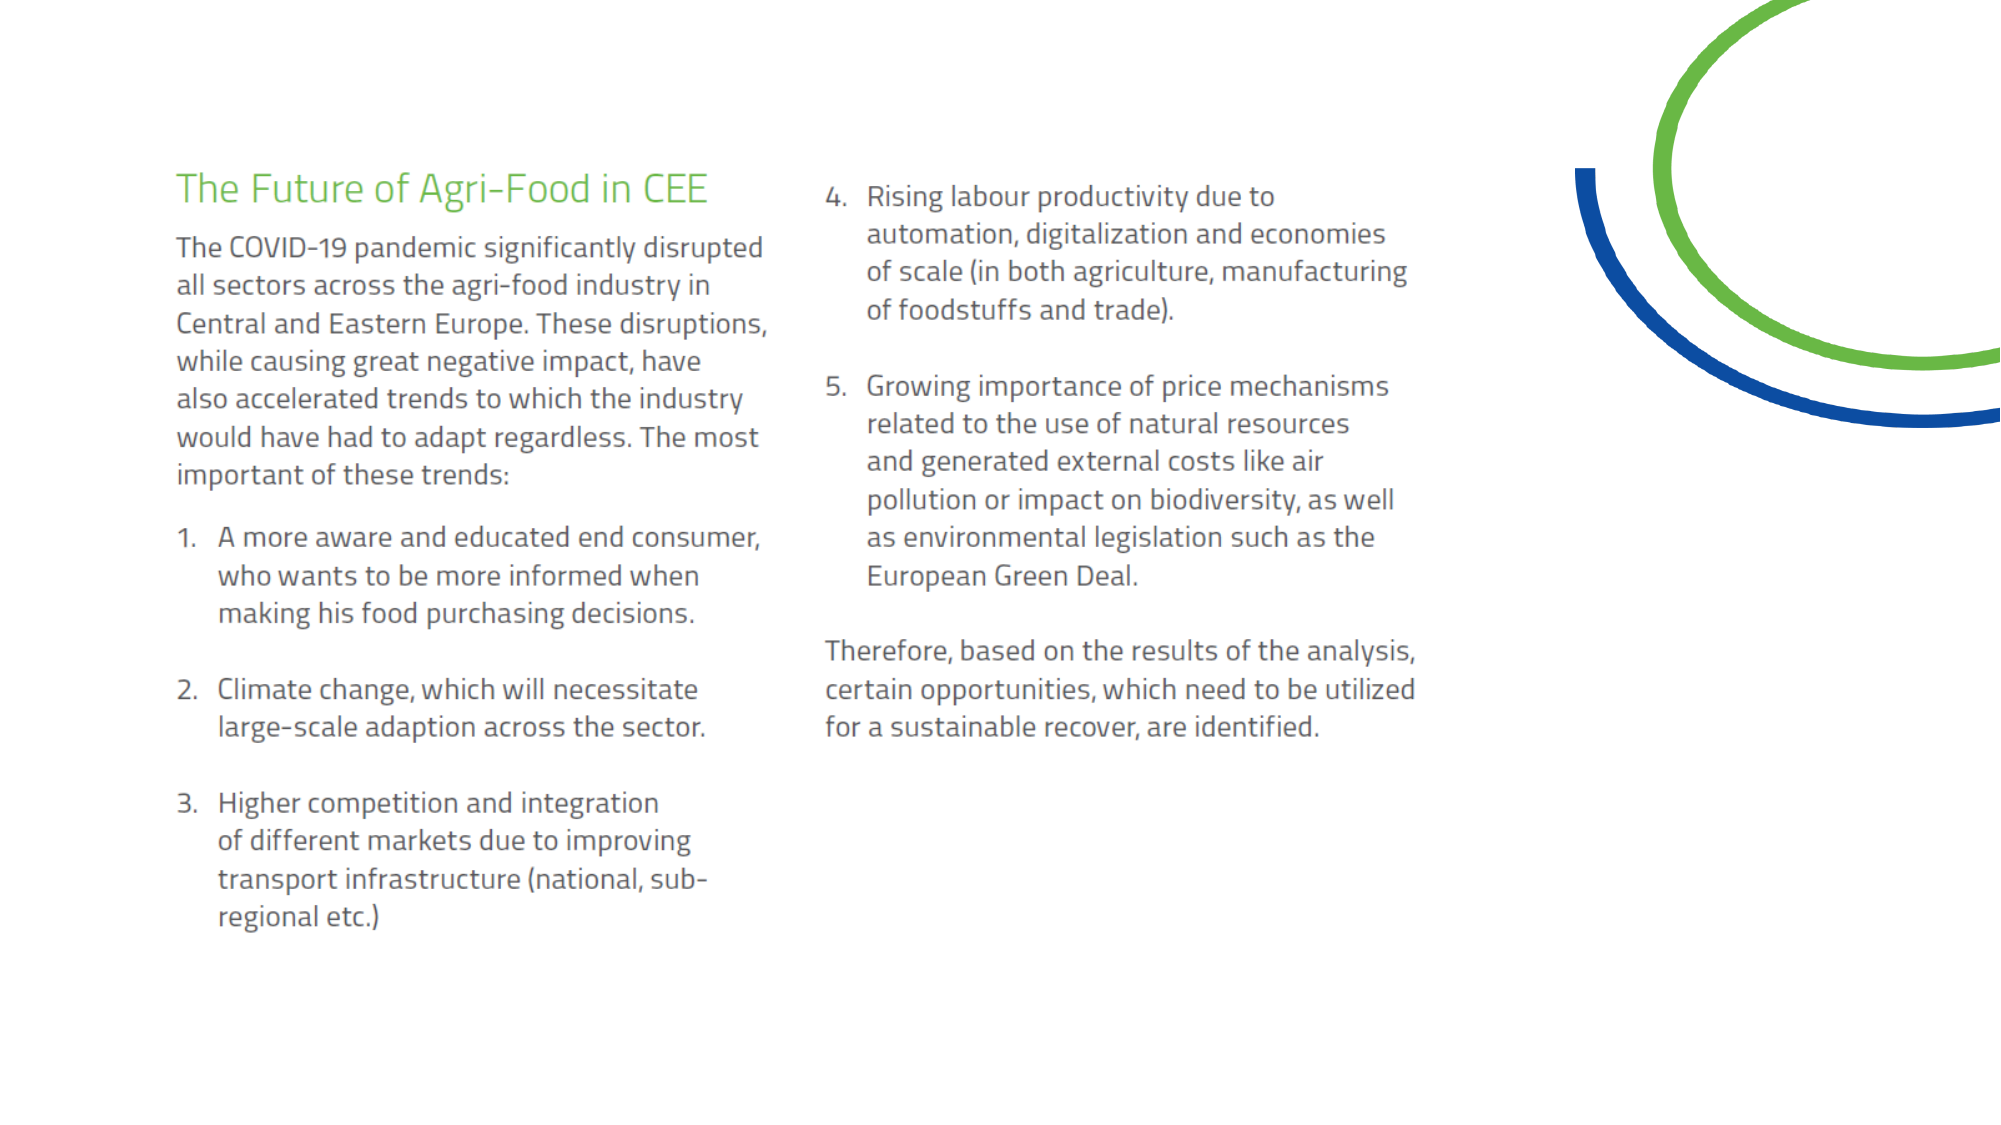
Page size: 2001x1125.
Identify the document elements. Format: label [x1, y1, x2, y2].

picture [23, 69, 1551, 958]
picture [1575, 0, 2000, 428]
